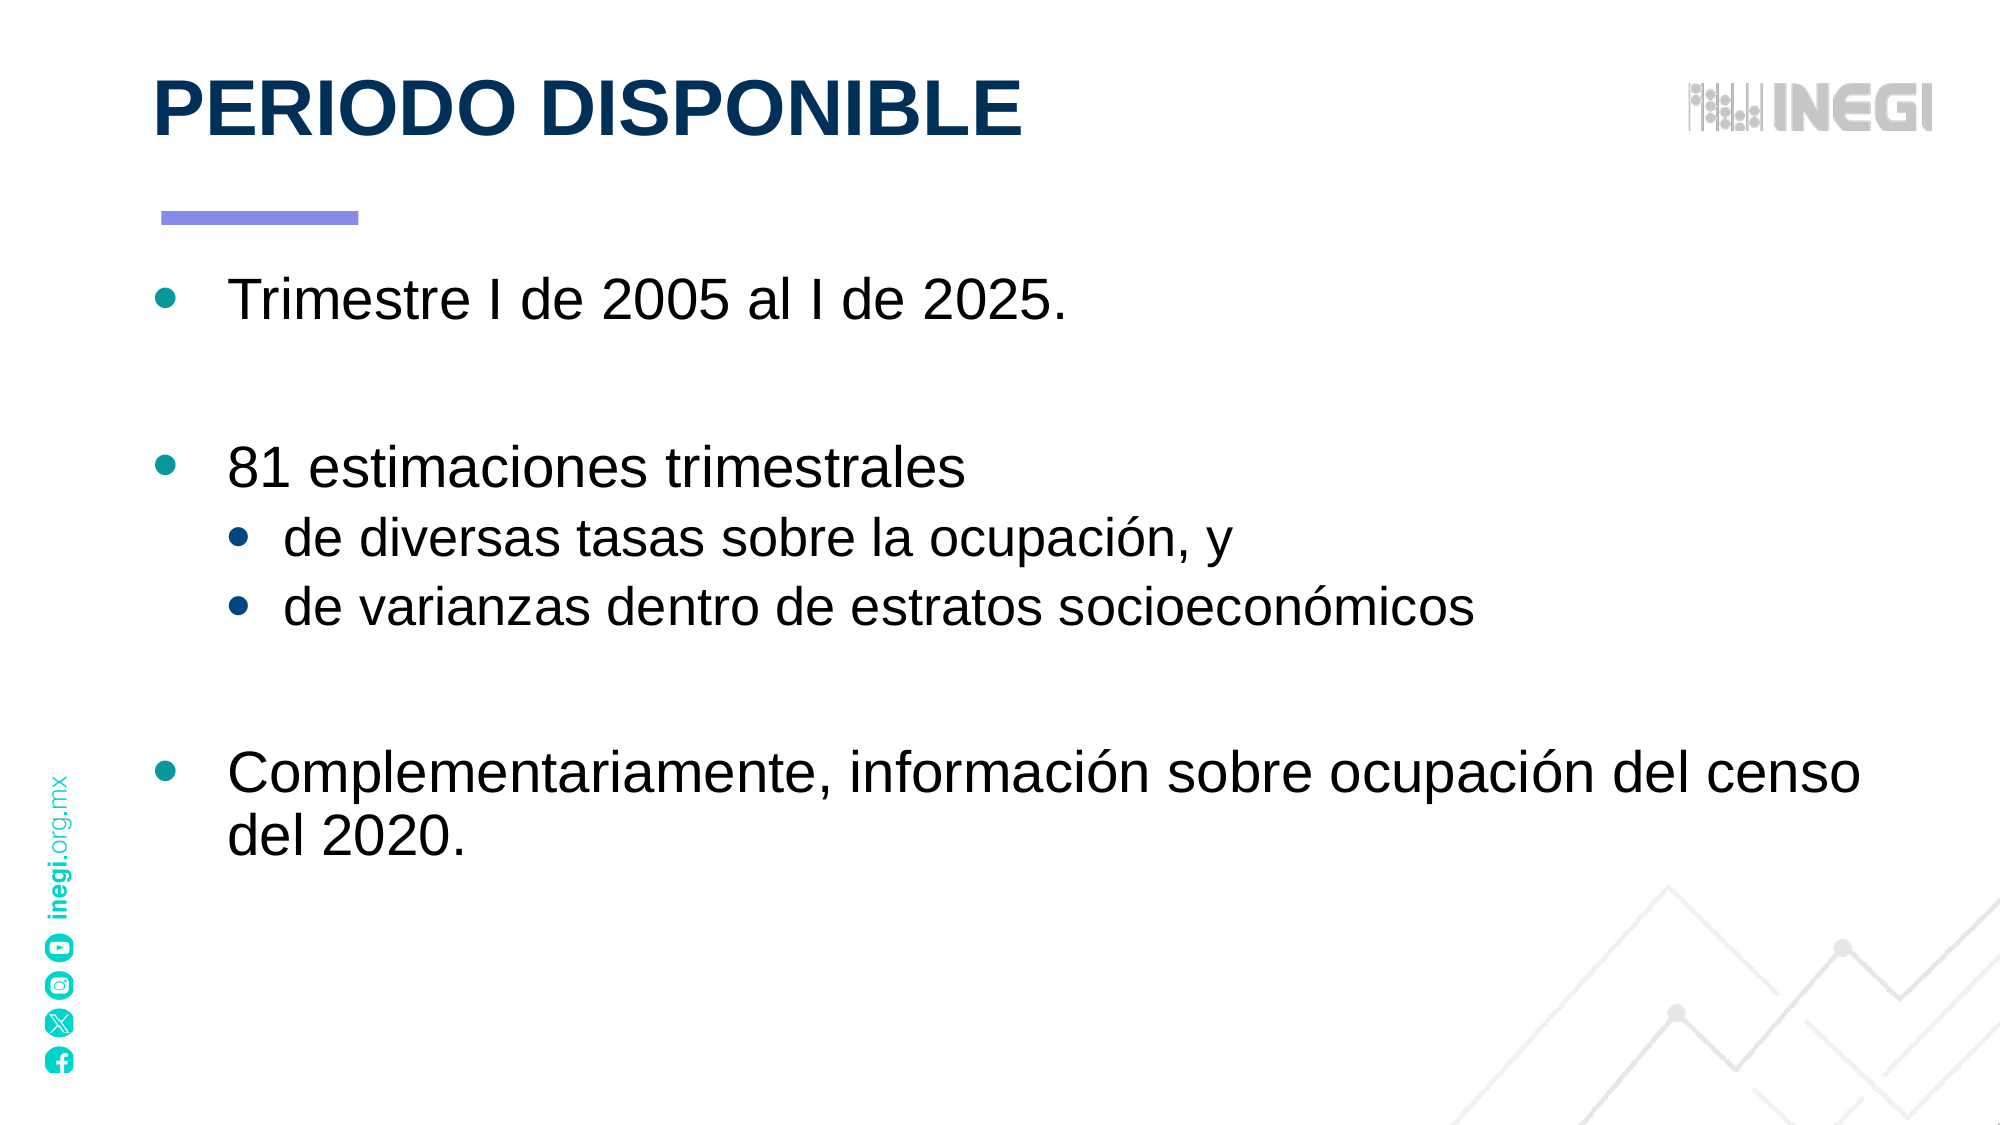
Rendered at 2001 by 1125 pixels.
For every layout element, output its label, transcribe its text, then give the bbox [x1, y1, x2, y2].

list Trimestre I de 2005 al I de 2025. 81 estimaciones trimestrales de diversas tasas sobre la ocupación, y de varianzas dentro de estratos socioeconómicos Complementariamente, información sobre ocupación del censo del 2020. [137, 261, 1932, 981]
title PERIODO DISPONIBLE [137, 19, 1625, 200]
